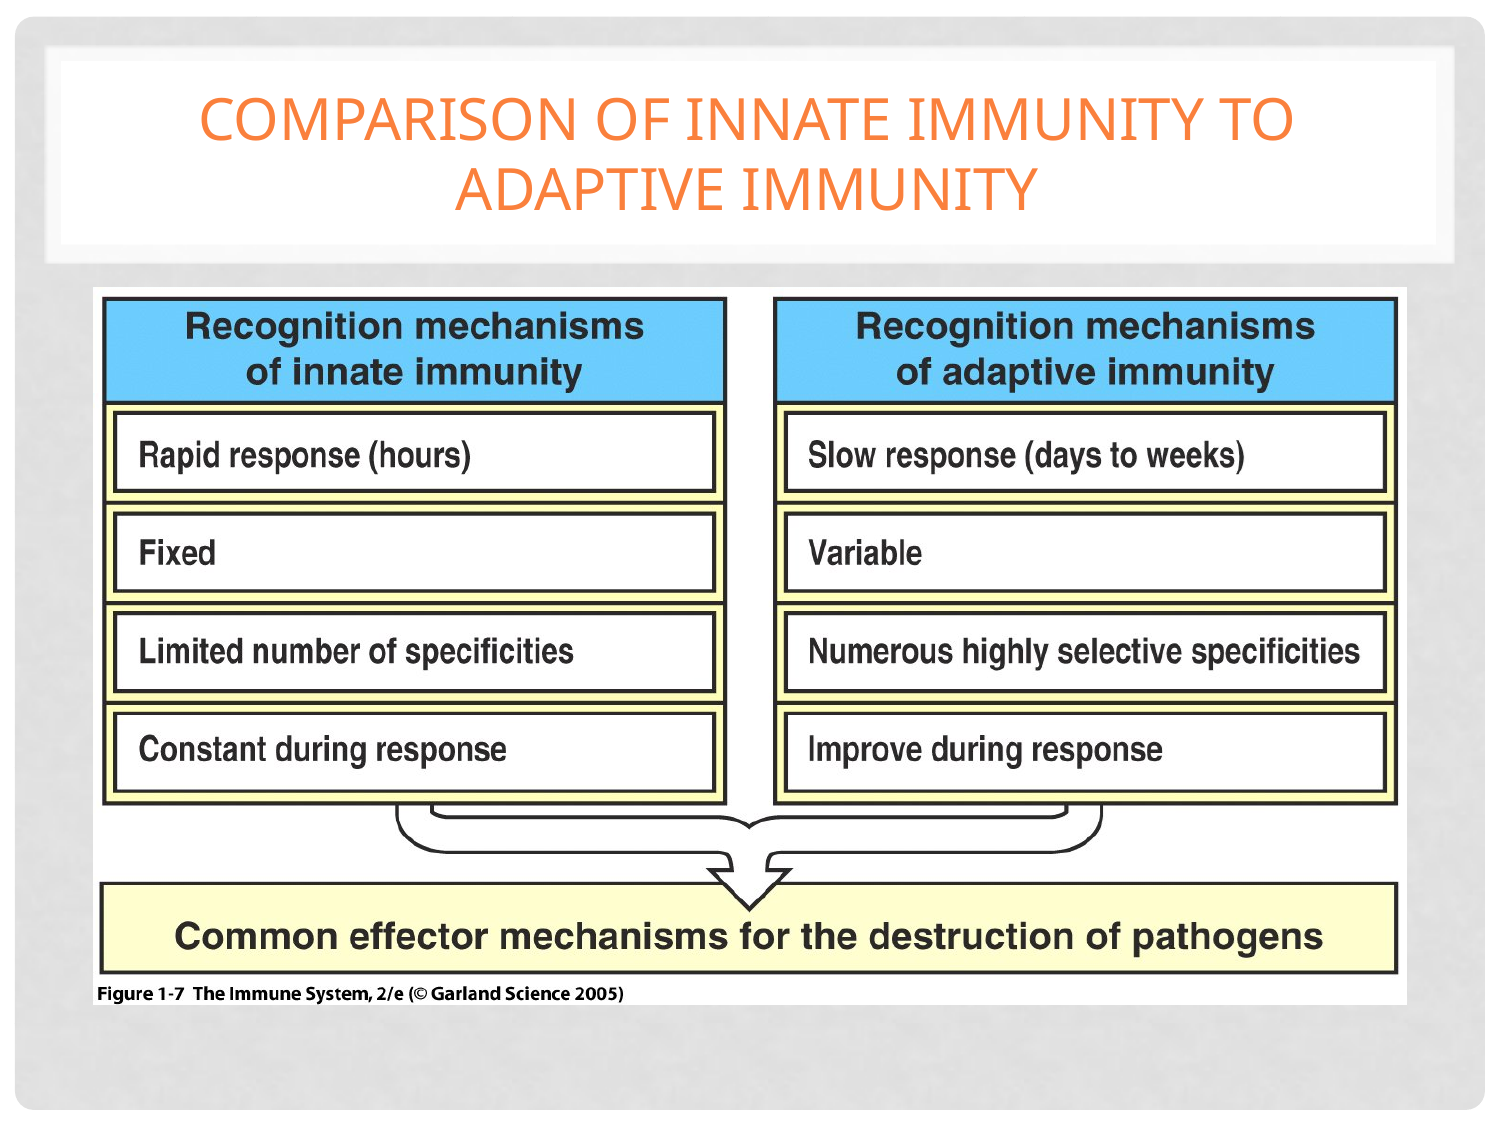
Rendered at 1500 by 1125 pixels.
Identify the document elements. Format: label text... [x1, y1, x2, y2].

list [93, 287, 1407, 1006]
title Comparison of Innate Immunity to Adaptive Immunity [69, 66, 1425, 238]
